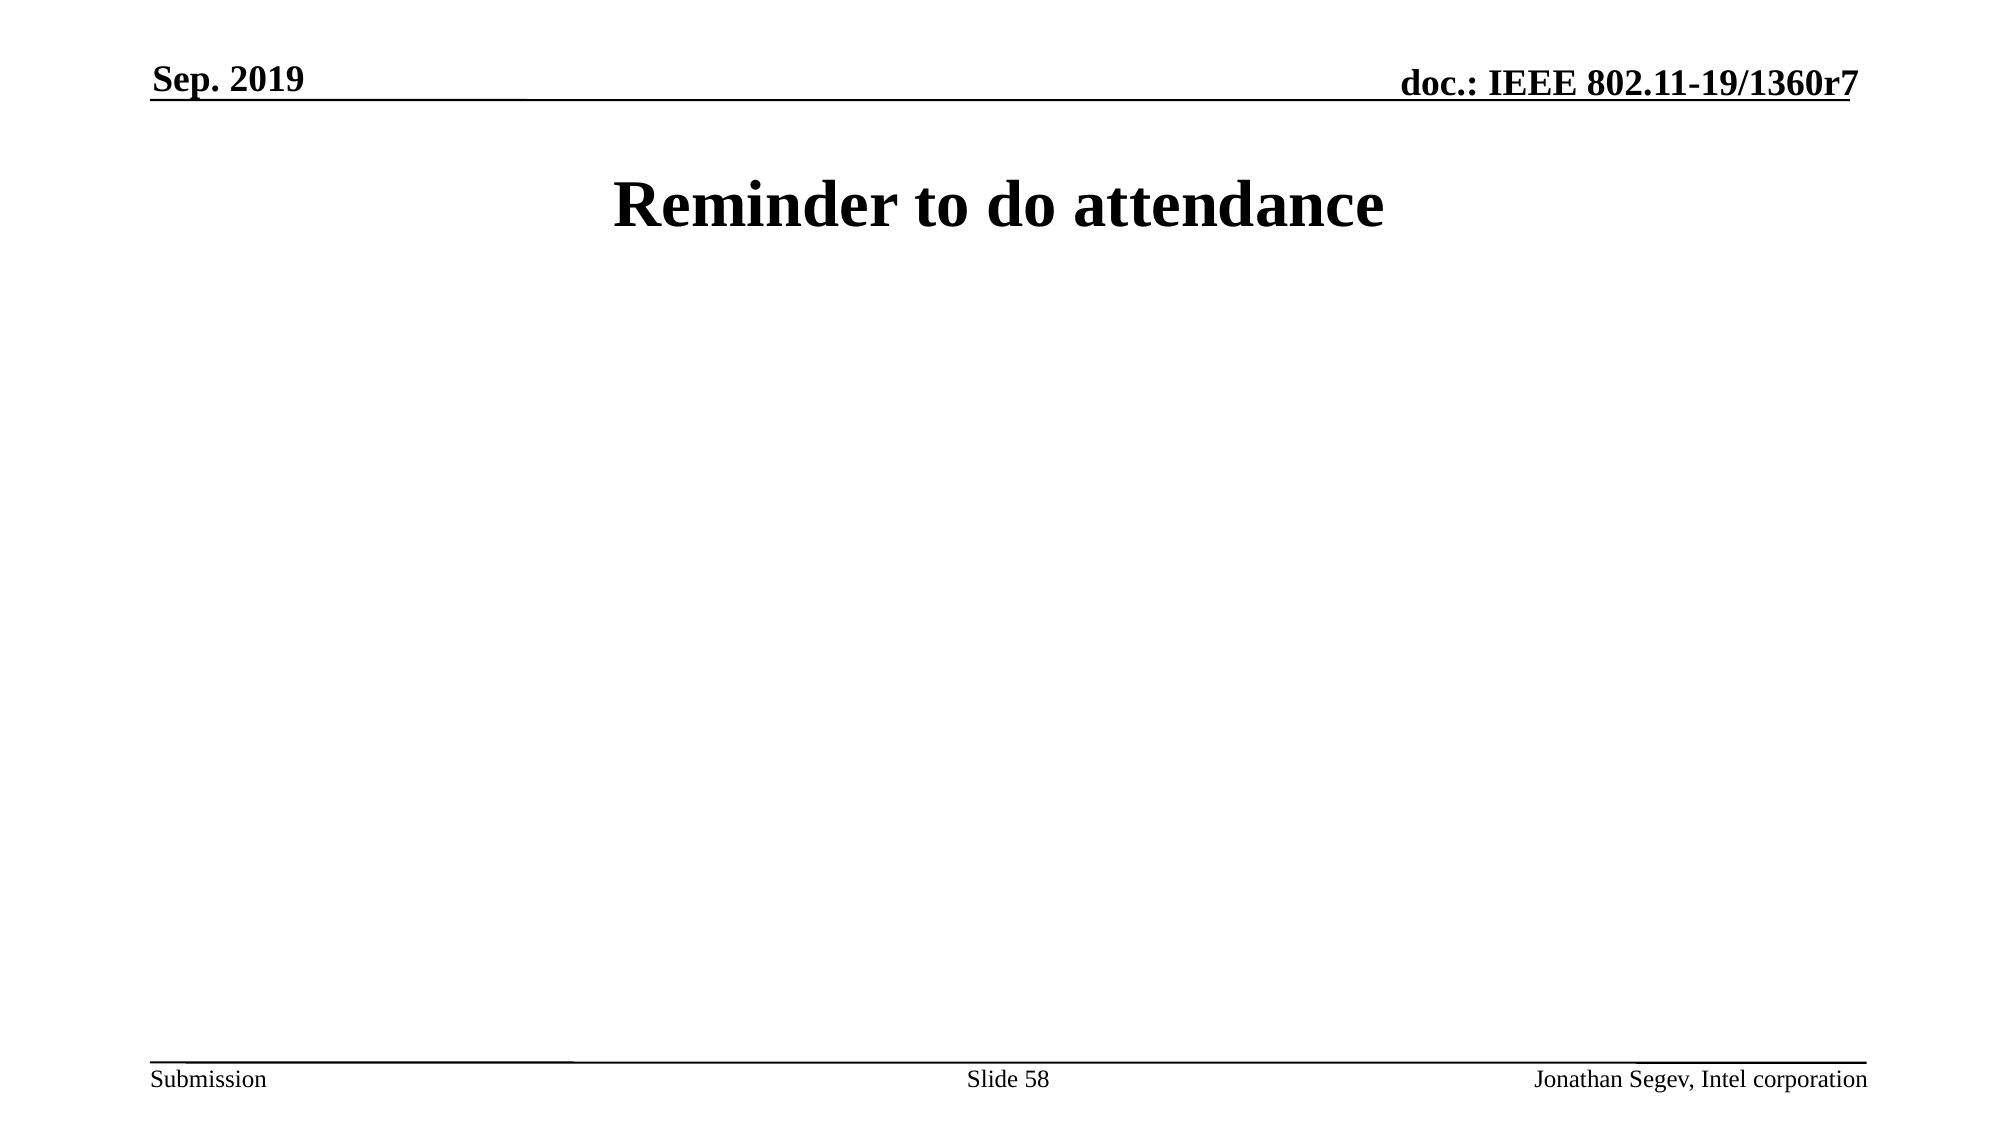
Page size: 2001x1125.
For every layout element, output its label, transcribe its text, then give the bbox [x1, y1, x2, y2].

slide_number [152, 54, 563, 100]
footer Jonathan Segev, Intel corporation [1171, 1061, 1869, 1093]
title Reminder to do attendance [149, 112, 1850, 288]
slide_number Slide 58 [950, 1061, 1067, 1123]
